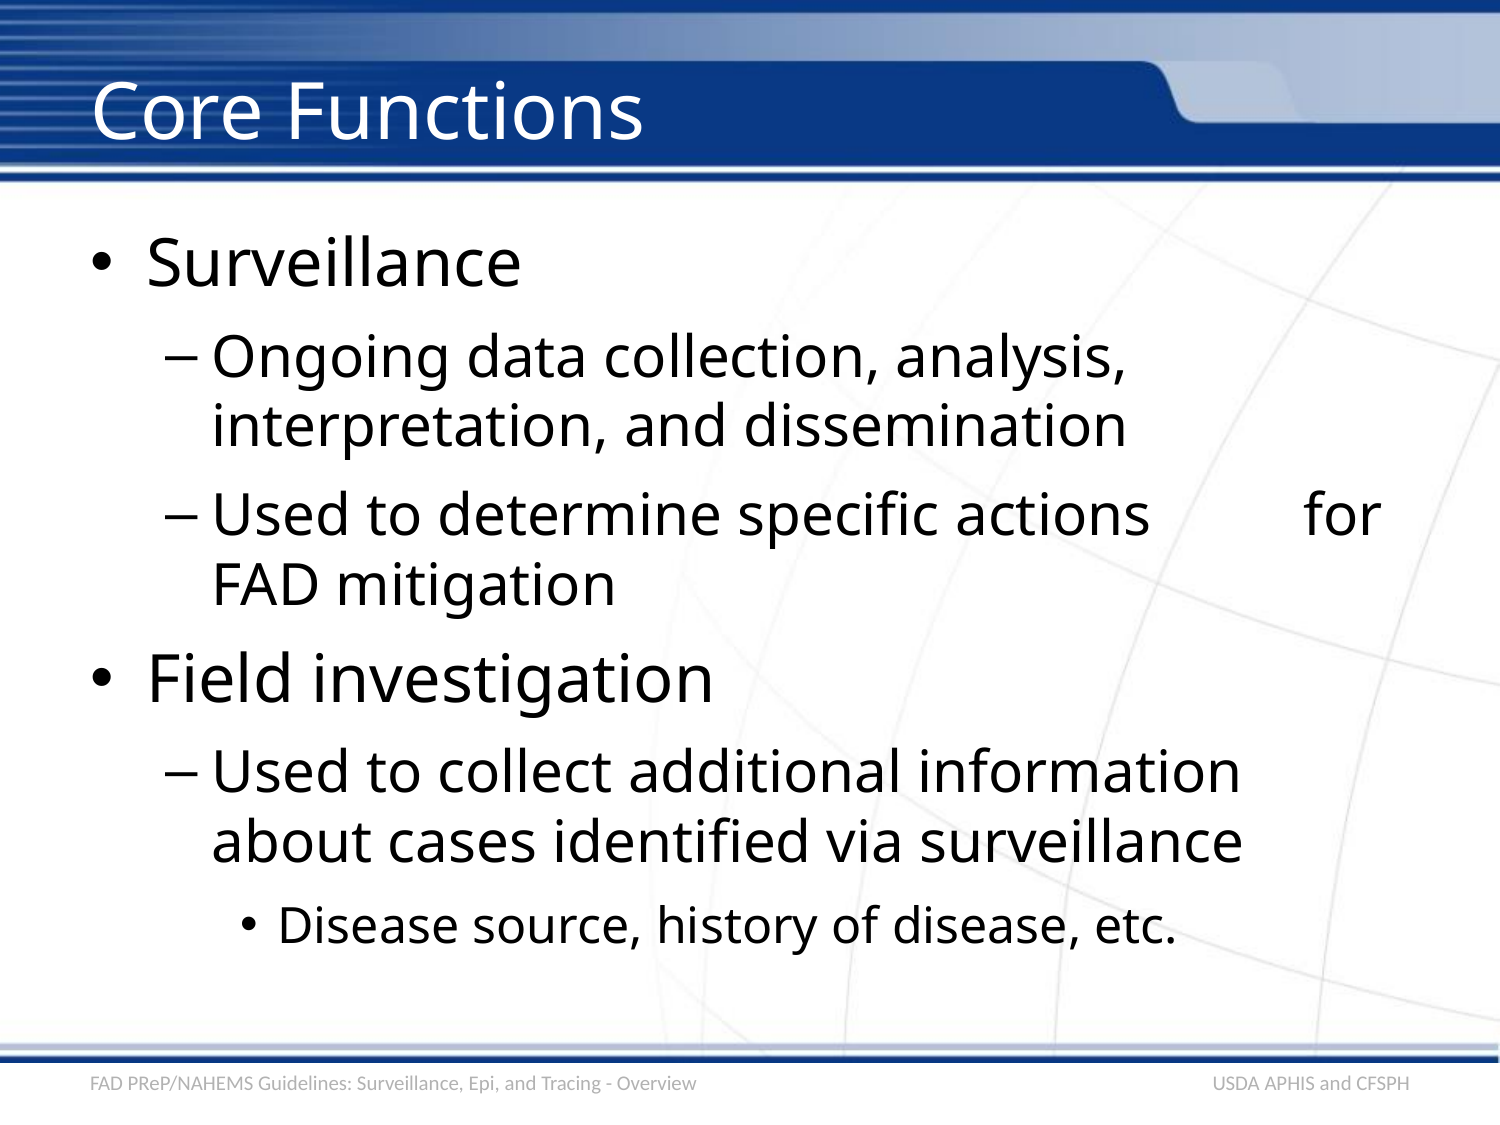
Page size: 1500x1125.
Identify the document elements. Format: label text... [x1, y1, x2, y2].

picture [0, 0, 1500, 1063]
list Surveillance Ongoing data collection, analysis, interpretation, and dissemination Used to determine specific actions for FAD mitigation Field investigation Used to collect additional information about cases identified via surveillance Disease source, history of disease, etc. [75, 212, 1425, 1025]
footer FAD PReP/NAHEMS Guidelines: Surveillance, Epi, and Tracing - Overview [75, 1042, 825, 1103]
title Core Functions [75, 24, 1425, 163]
slide_number USDA APHIS and CFSPH [1074, 1042, 1425, 1103]
